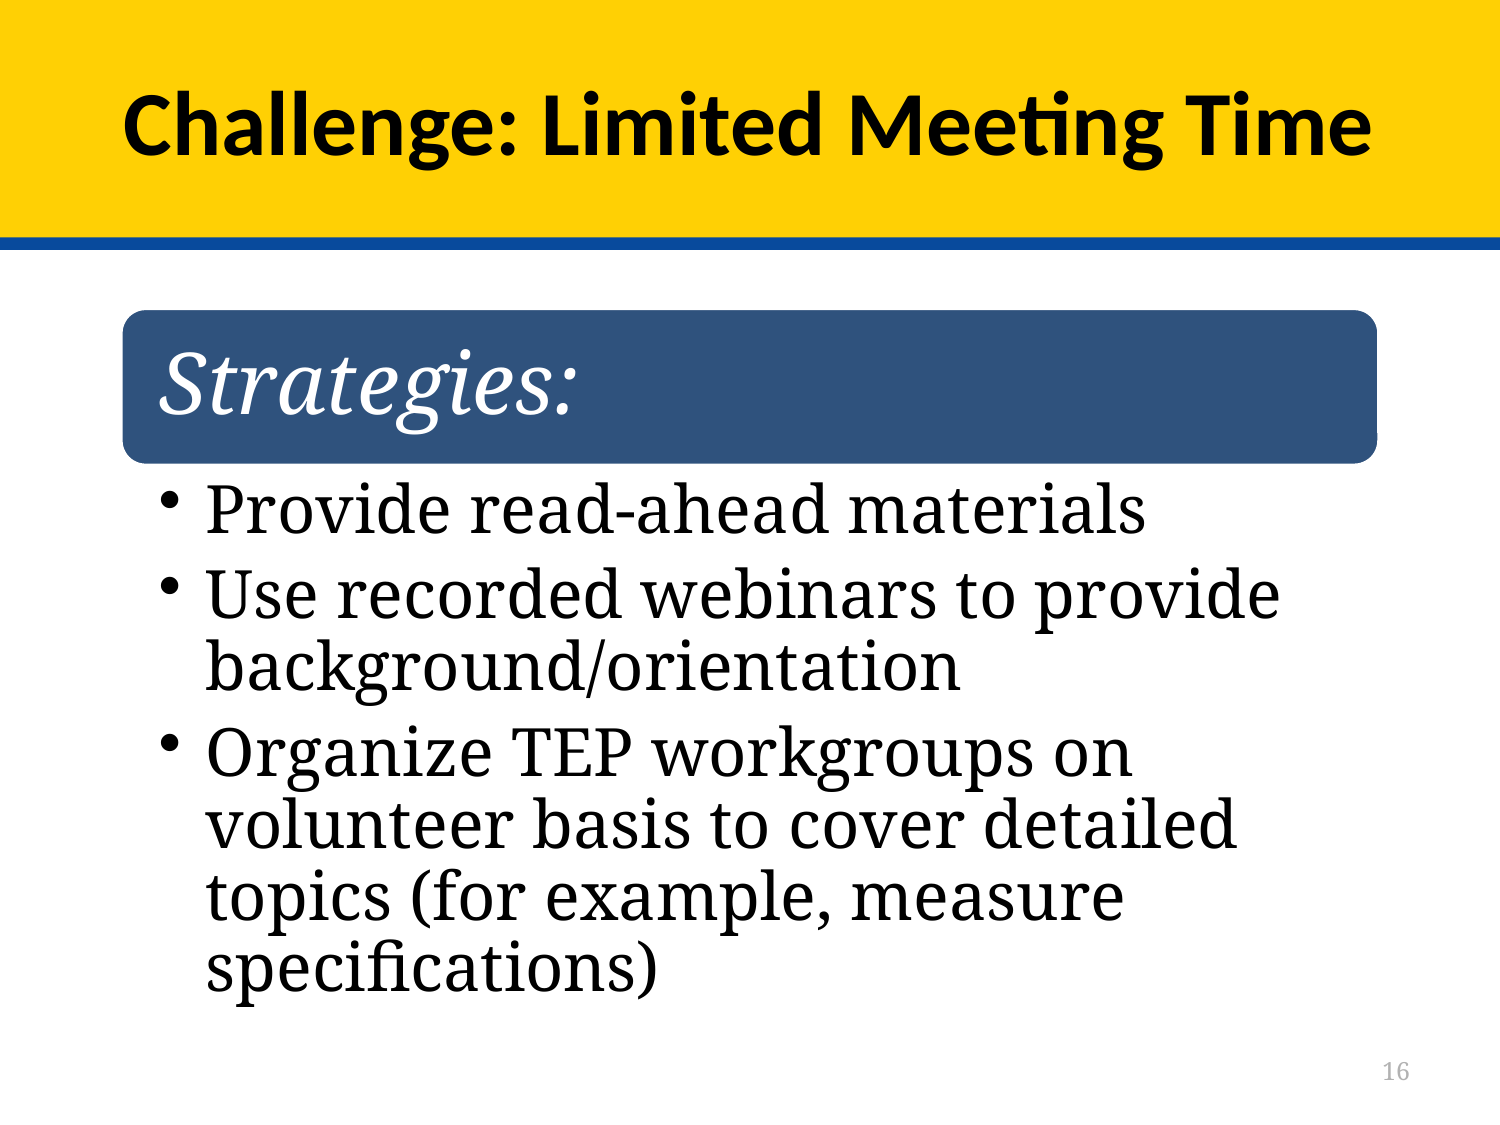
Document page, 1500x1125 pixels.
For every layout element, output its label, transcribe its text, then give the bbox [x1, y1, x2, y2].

title Challenge: Limited Meeting Time [0, 0, 1500, 238]
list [118, 299, 1382, 975]
slide_number 16 [1074, 1042, 1425, 1103]
